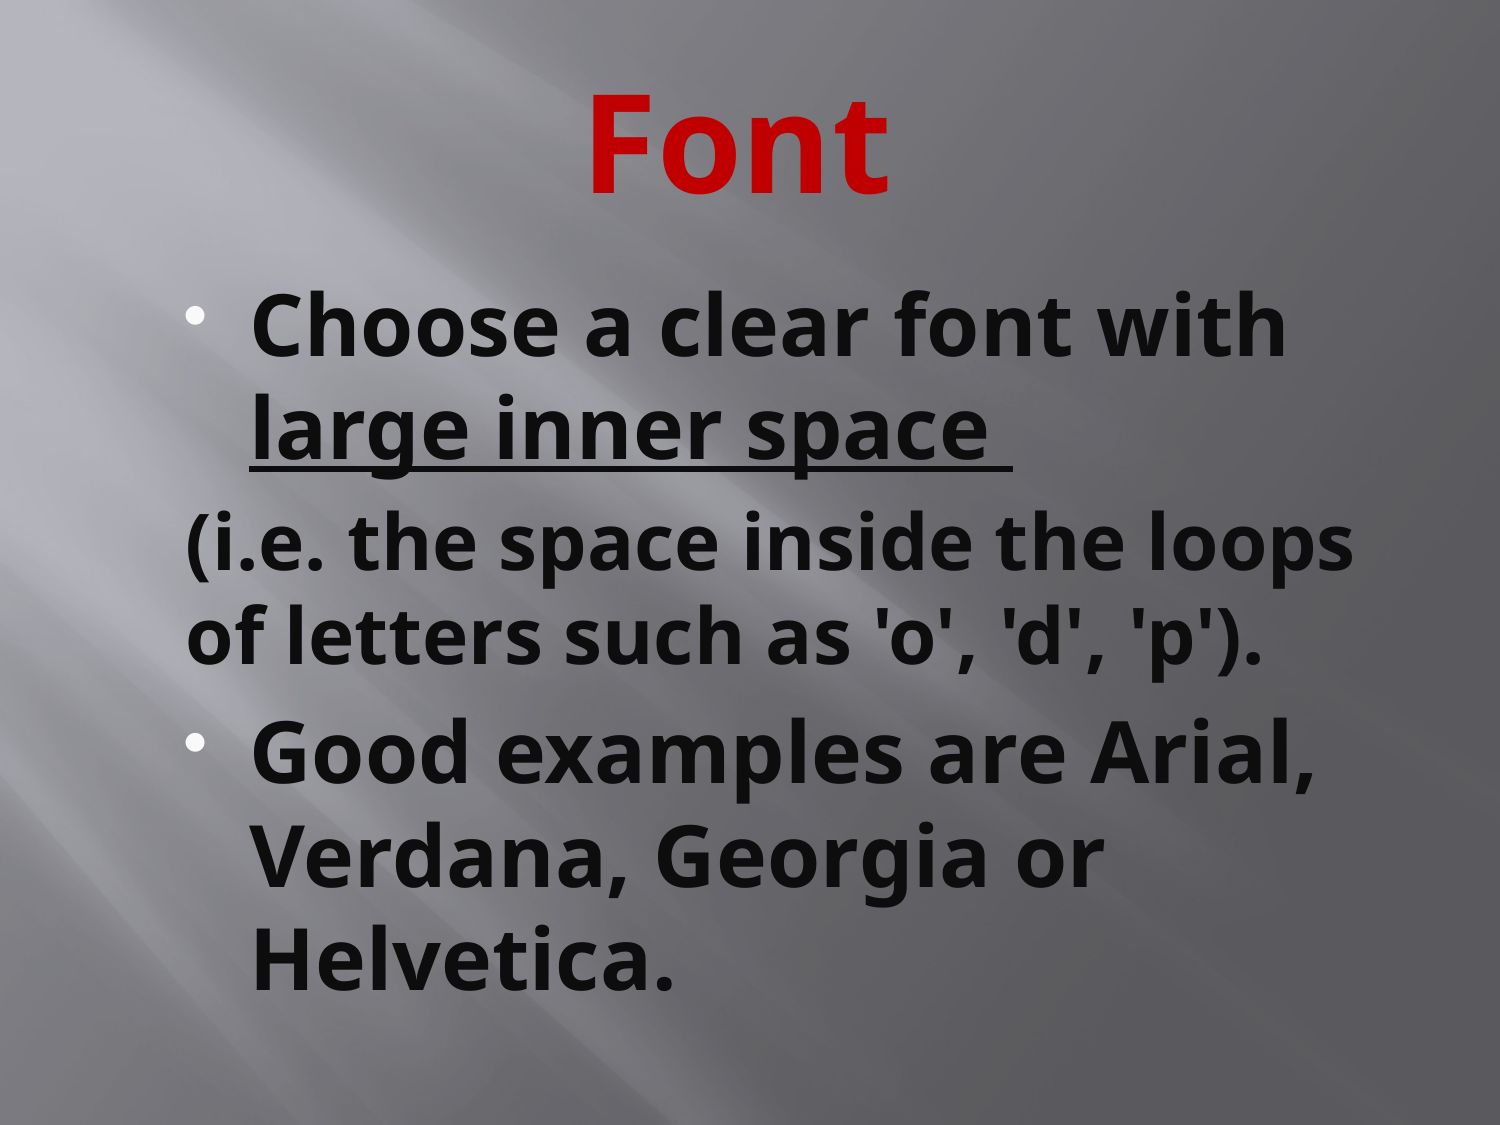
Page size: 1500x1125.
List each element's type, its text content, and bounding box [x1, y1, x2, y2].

title Font [75, 45, 1425, 233]
list Choose a clear font with large inner space (i.e. the space inside the loops of letters such as 'o', 'd', 'p'). Good examples are Arial, Verdana, Georgia or Helvetica. [150, 262, 1375, 1035]
